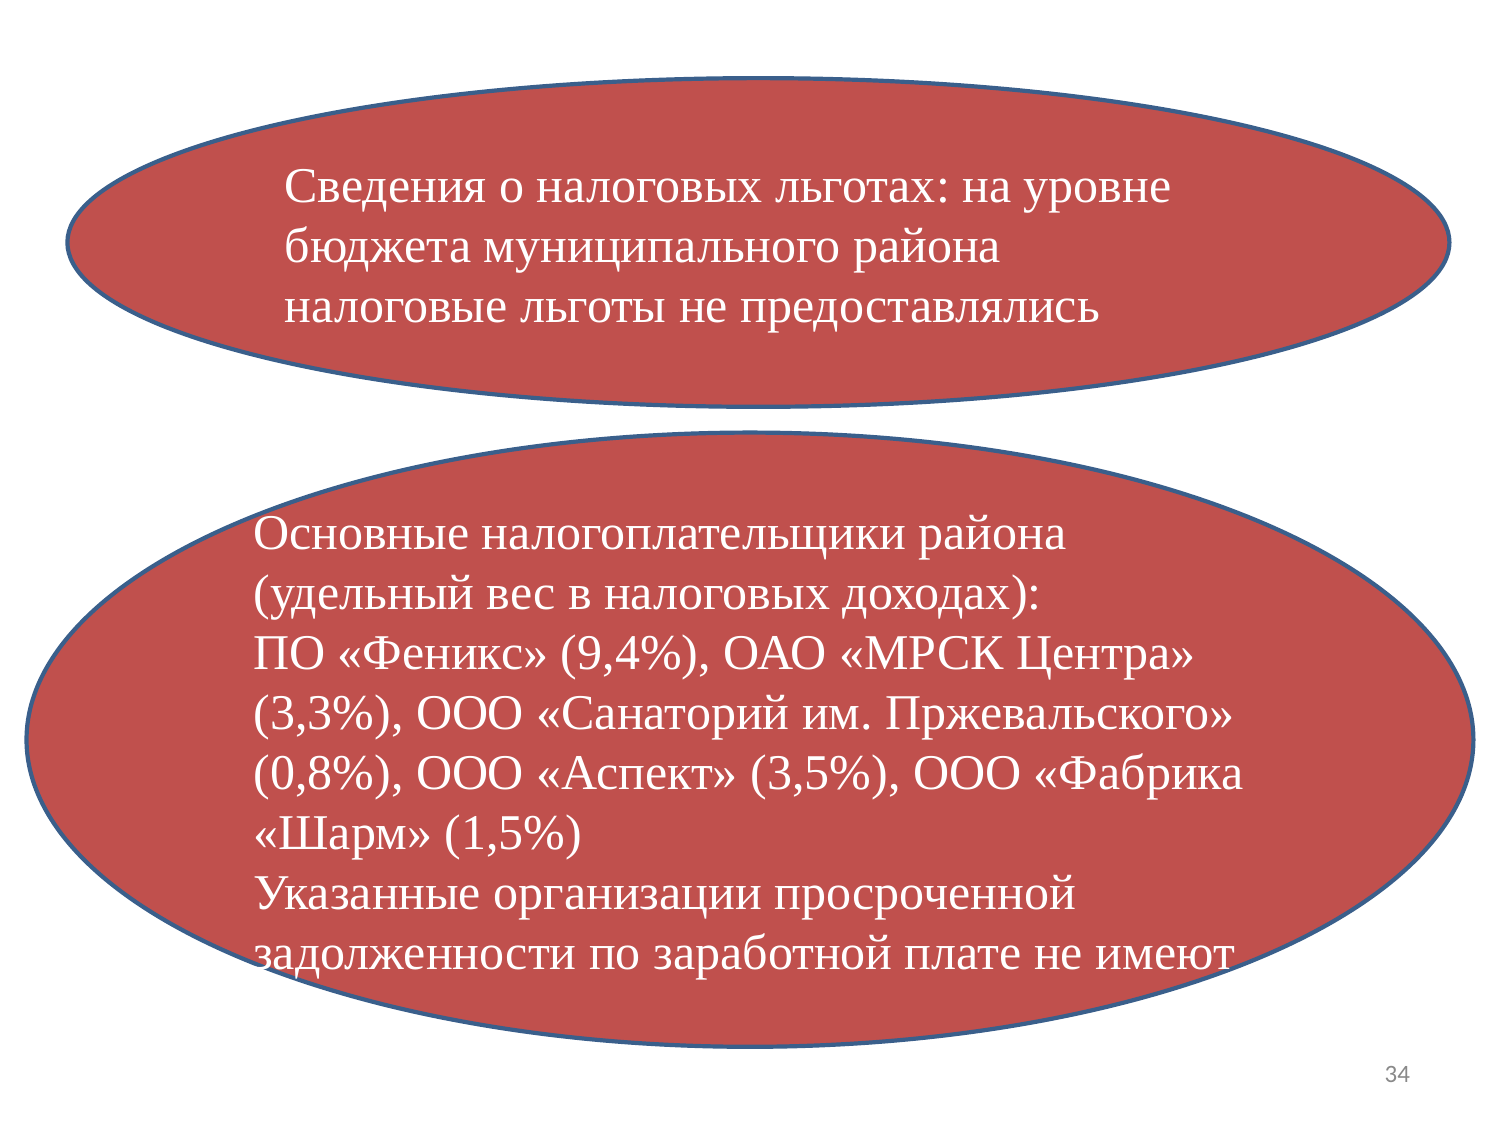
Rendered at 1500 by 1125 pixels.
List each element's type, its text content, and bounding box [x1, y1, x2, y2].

slide_number 34 [1074, 1042, 1425, 1103]
text_box Сведения о налоговых льготах: на уровне бюджета муниципального района налоговые льготы не предоставлялись [65, 76, 1452, 409]
text_box Основные налогоплательщики района (удельный вес в налоговых доходах): ПО «Феникс» (9,4%), ОАО «МРСК Центра» (3,3%), ООО «Санаторий им. Пржевальского» (0,8%), ООО «Аспект» (3,5%), ООО «Фабрика «Шарм» (1,5%) Указанные организации просроченной задолженности по заработной плате не имеют [24, 430, 1476, 1049]
